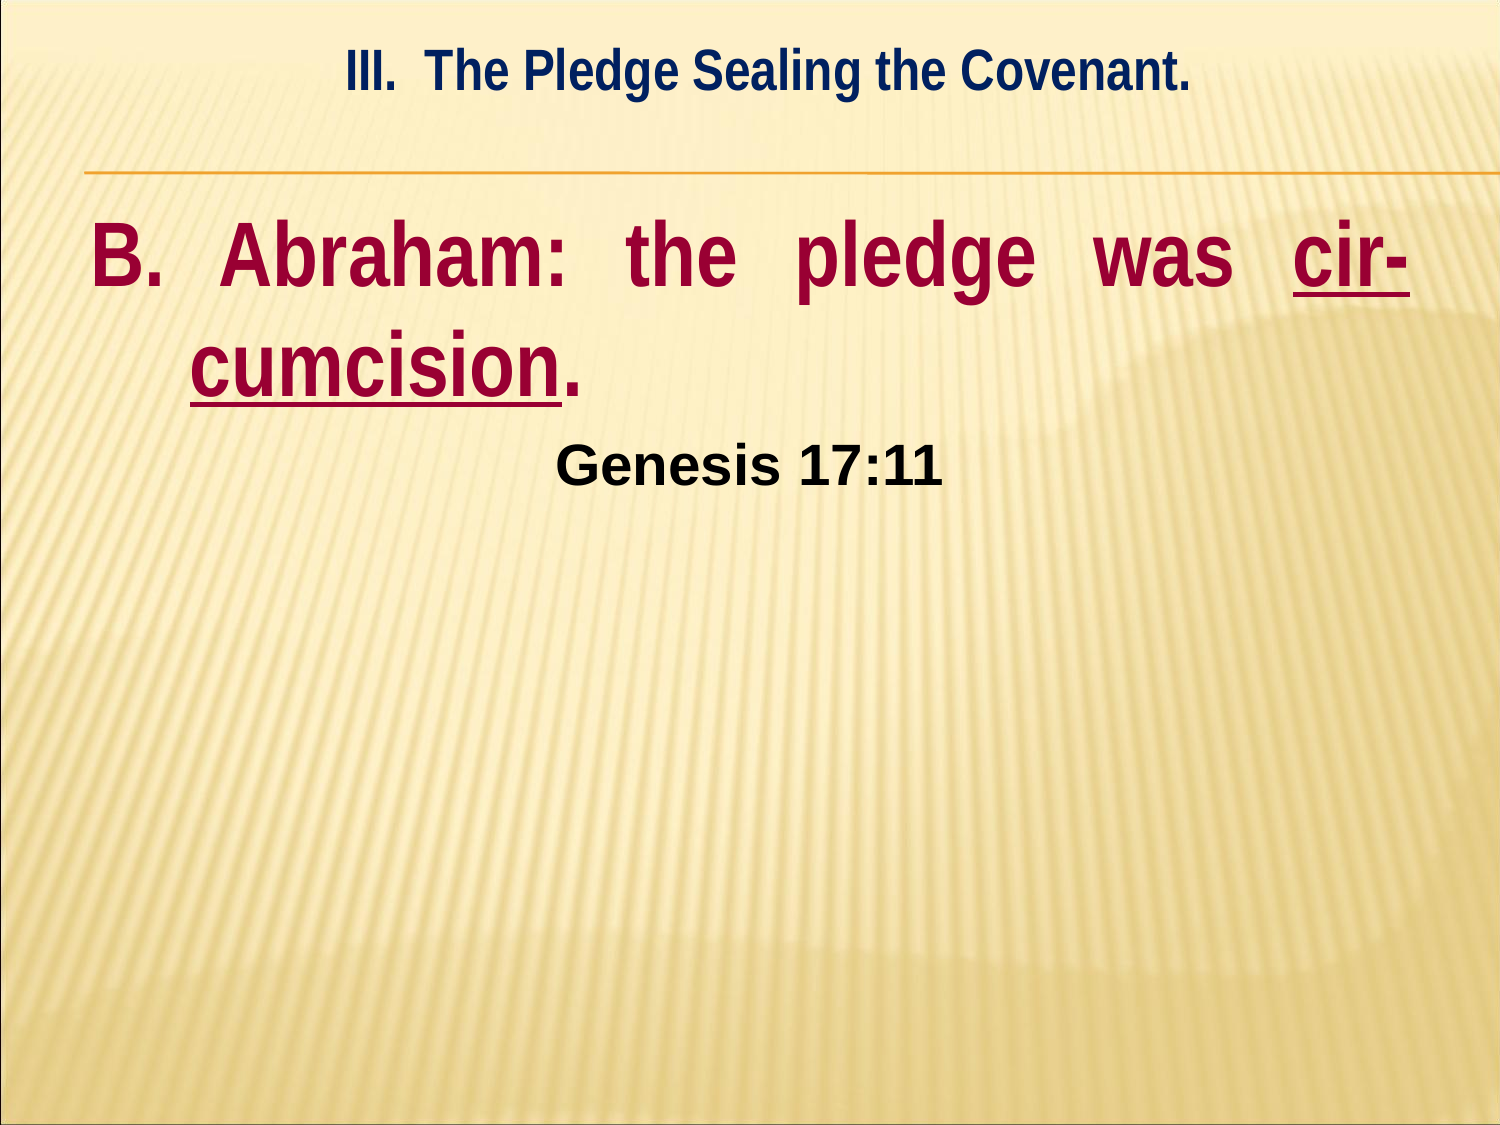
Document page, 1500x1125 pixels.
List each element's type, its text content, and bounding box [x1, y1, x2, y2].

list B. Abraham: the pledge was cir-cumcision. Genesis 17:11 [75, 187, 1425, 1075]
text_box III. The Pledge Sealing the Covenant. [124, 24, 1413, 110]
picture [0, 0, 1500, 1125]
